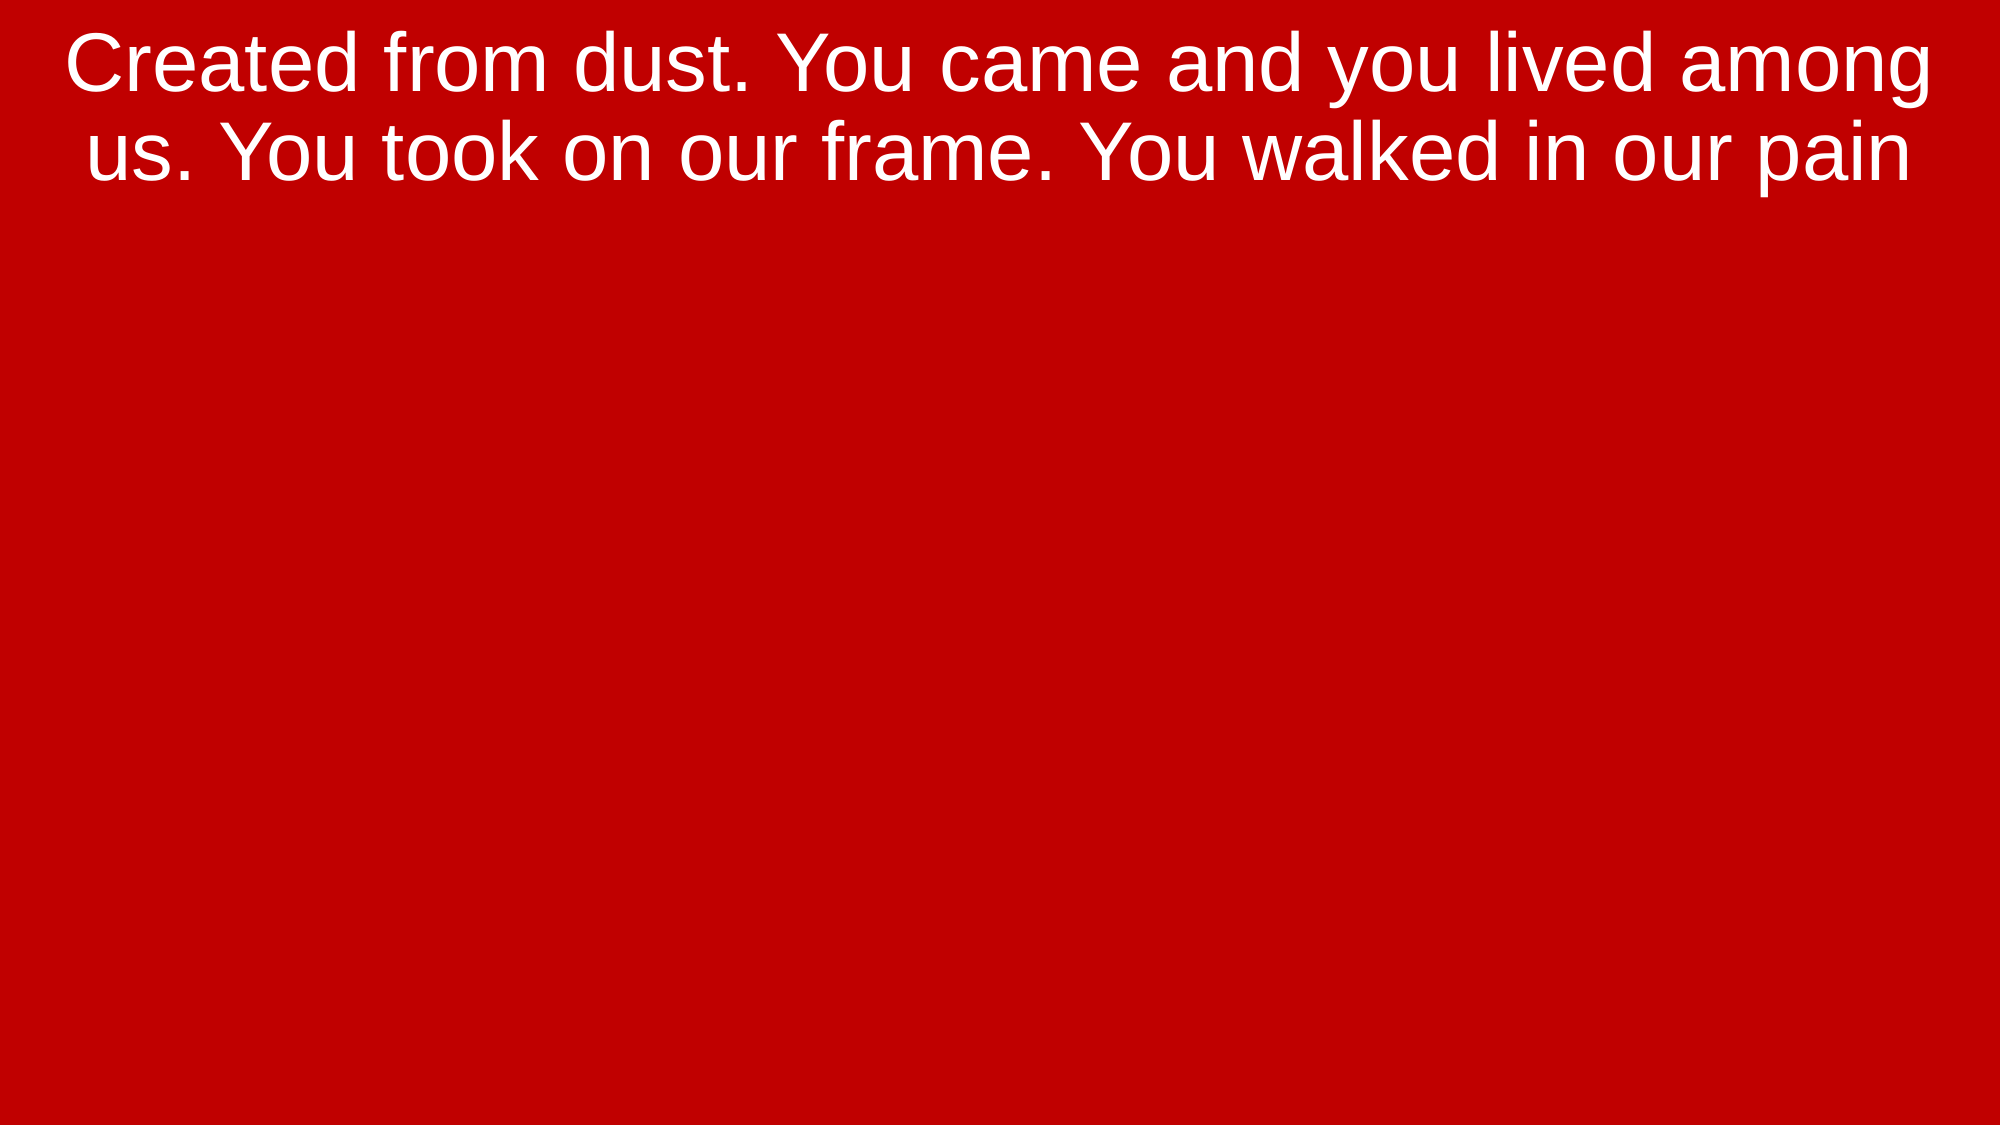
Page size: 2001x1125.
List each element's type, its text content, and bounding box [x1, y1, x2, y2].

list Created from dust. You came and you lived among us. You took on our frame. You walked in our pain [0, 11, 2000, 925]
